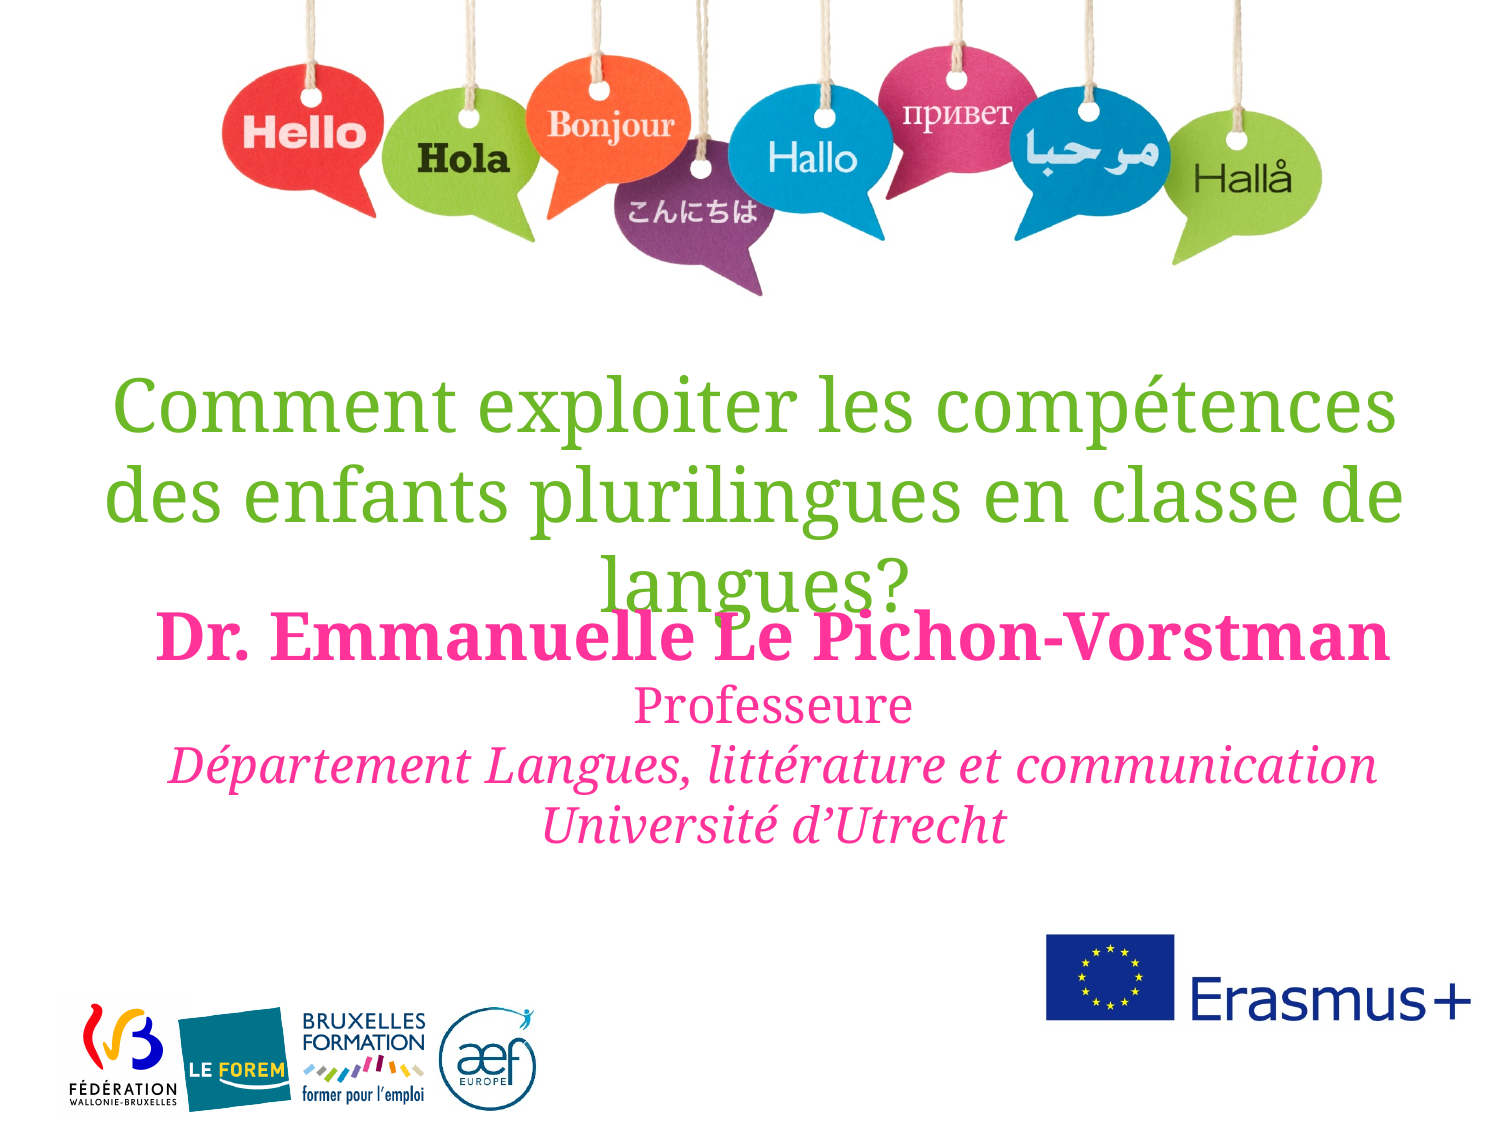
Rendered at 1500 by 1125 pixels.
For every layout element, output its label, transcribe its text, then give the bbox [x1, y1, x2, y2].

picture [437, 1006, 538, 1112]
picture [170, 0, 1378, 372]
text_box Dr. Emmanuelle Le Pichon-Vorstman Professeure Département Langues, littérature et communication Université d’Utrecht [121, 586, 1427, 941]
text_box Comment exploiter les compétences des enfants plurilingues en classe de langues? [59, 349, 1452, 635]
picture [59, 993, 291, 1117]
picture [300, 1011, 426, 1107]
picture [1021, 909, 1495, 1046]
